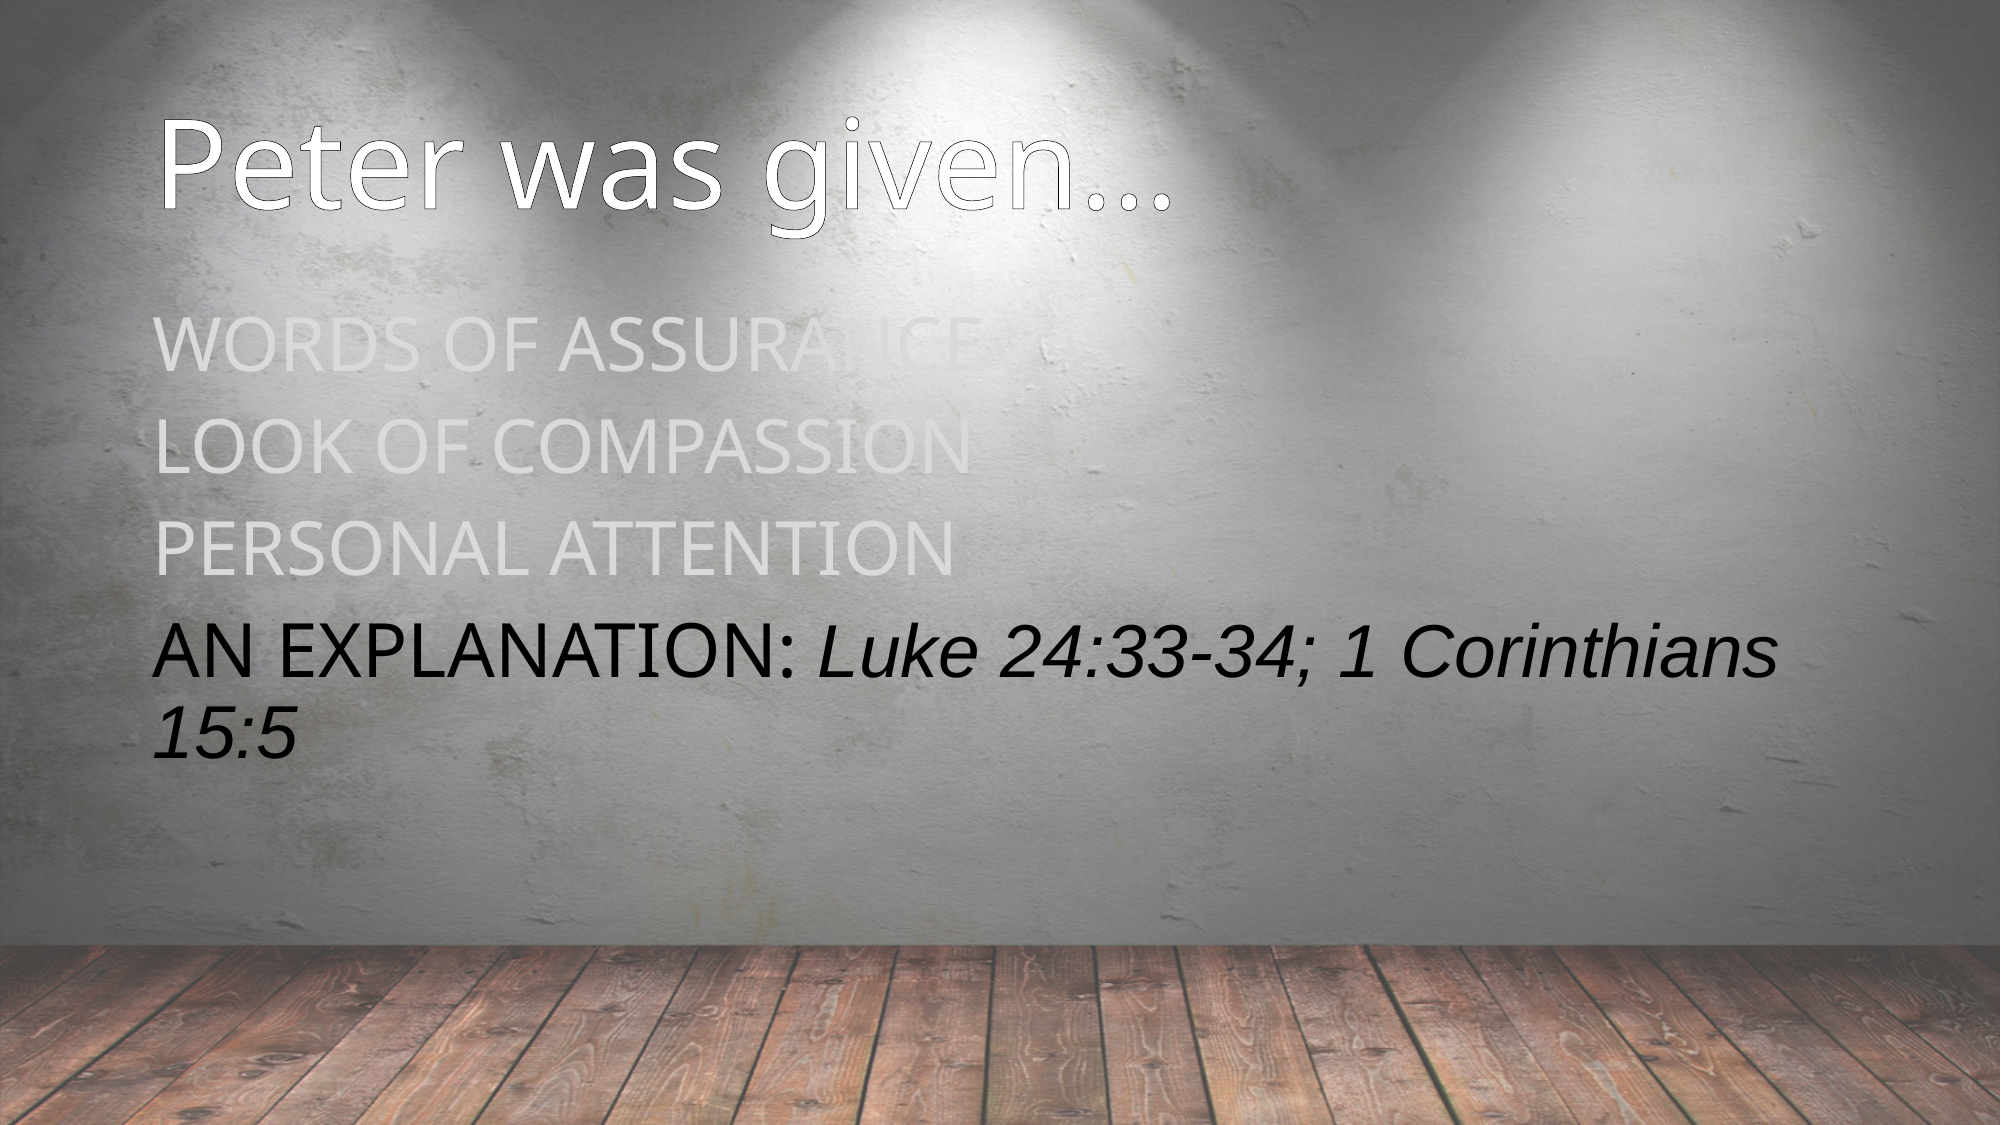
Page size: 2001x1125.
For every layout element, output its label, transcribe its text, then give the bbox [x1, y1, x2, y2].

title Peter was given… [137, 59, 1863, 278]
list WORDS OF ASSURANCE LOOK OF COMPASSION PERSONAL ATTENTION AN EXPLANATION: Luke 24:33-34; 1 Corinthians 15:5 [137, 299, 1863, 1014]
